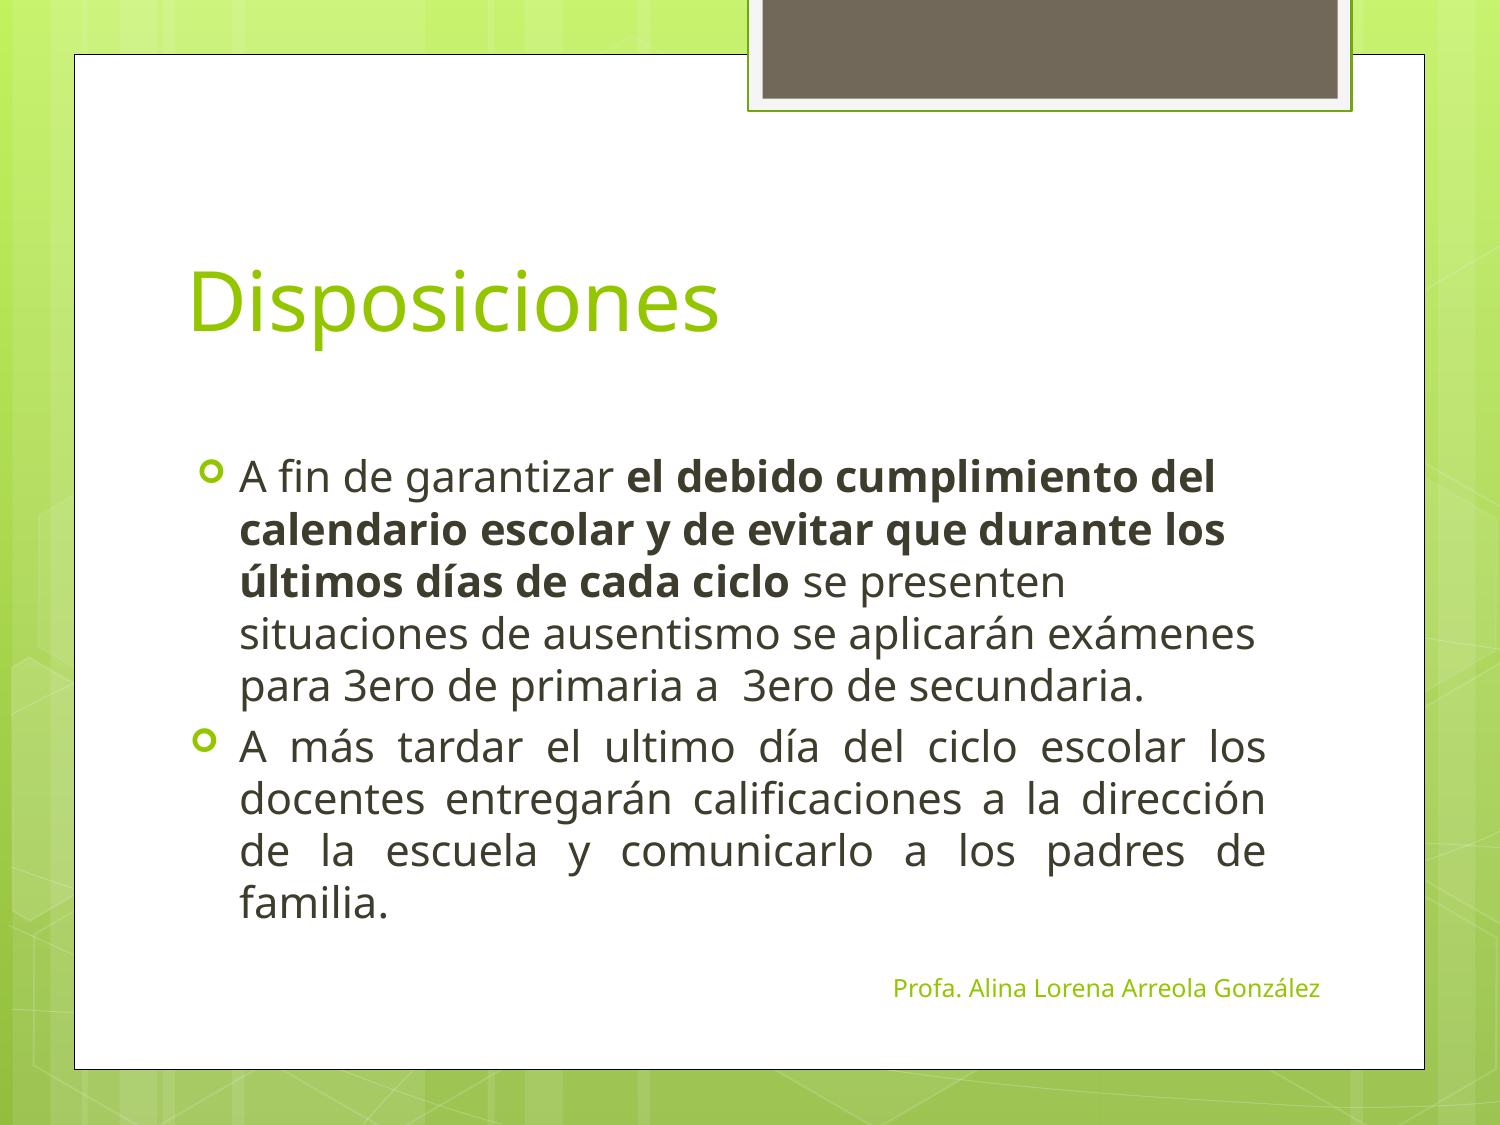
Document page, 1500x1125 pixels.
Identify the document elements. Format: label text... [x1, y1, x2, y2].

list A fin de garantizar el debido cumplimiento del calendario escolar y de evitar que durante los últimos días de cada ciclo se presenten situaciones de ausentismo se aplicarán exámenes para 3ero de primaria a 3ero de secundaria. A más tardar el ultimo día del ciclo escolar los docentes entregarán calificaciones a la dirección de la escuela y comunicarlo a los padres de familia. [171, 381, 1283, 957]
footer Profa. Alina Lorena Arreola González [761, 960, 1336, 1020]
title Disposiciones [171, 168, 1324, 357]
